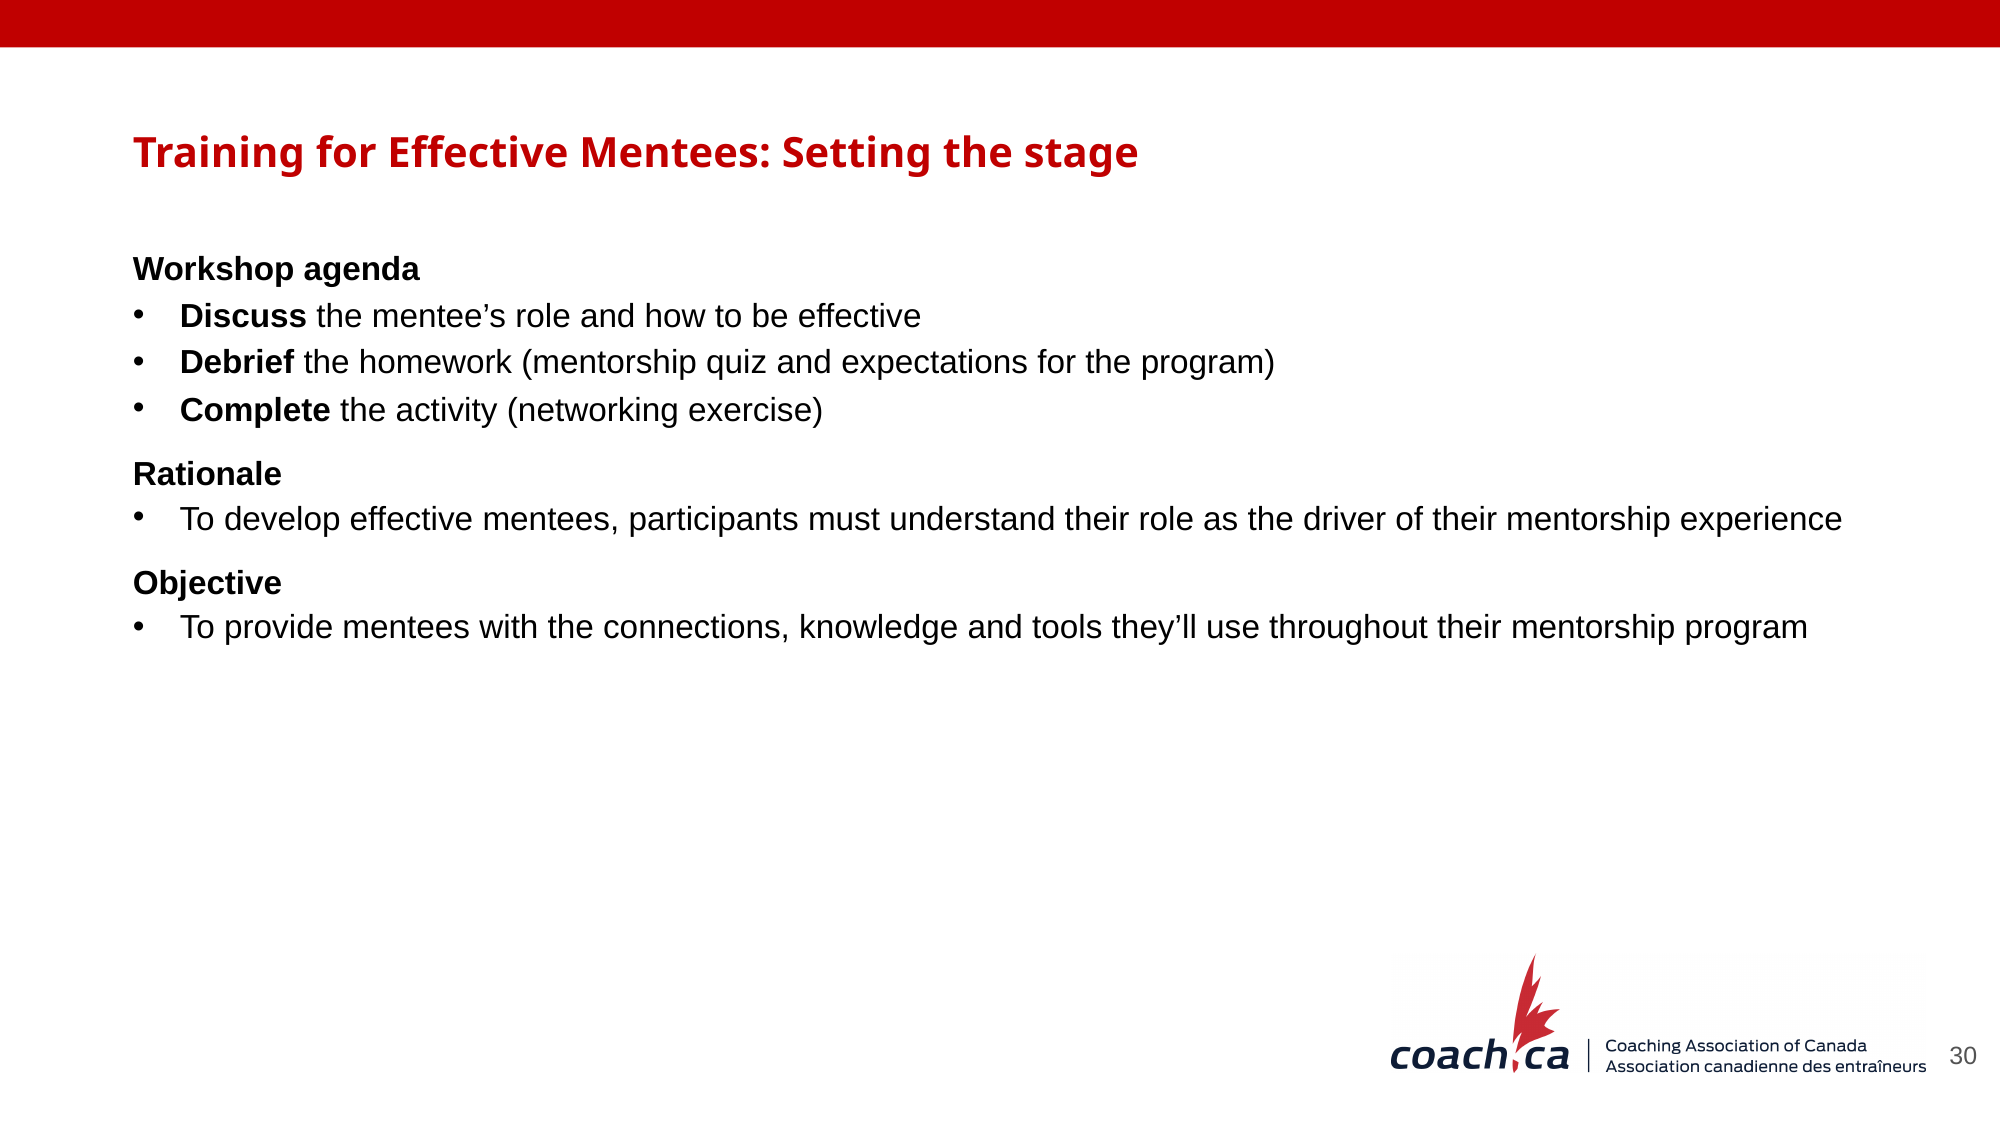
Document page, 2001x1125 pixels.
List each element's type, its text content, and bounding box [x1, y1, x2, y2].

picture [1391, 953, 1926, 1073]
text_box Workshop agenda Discuss the mentee’s role and how to be effective Debrief the homework (mentorship quiz and expectations for the program) Complete the activity (networking exercise) Rationale To develop effective mentees, participants must understand their role as the driver of their mentorship experience Objective To provide mentees with the connections, knowledge and tools they’ll use throughout their mentorship program [118, 236, 1974, 653]
slide_number 30 [1542, 1024, 1993, 1085]
text_box Training for Effective Mentees: Setting the stage [118, 118, 1942, 183]
